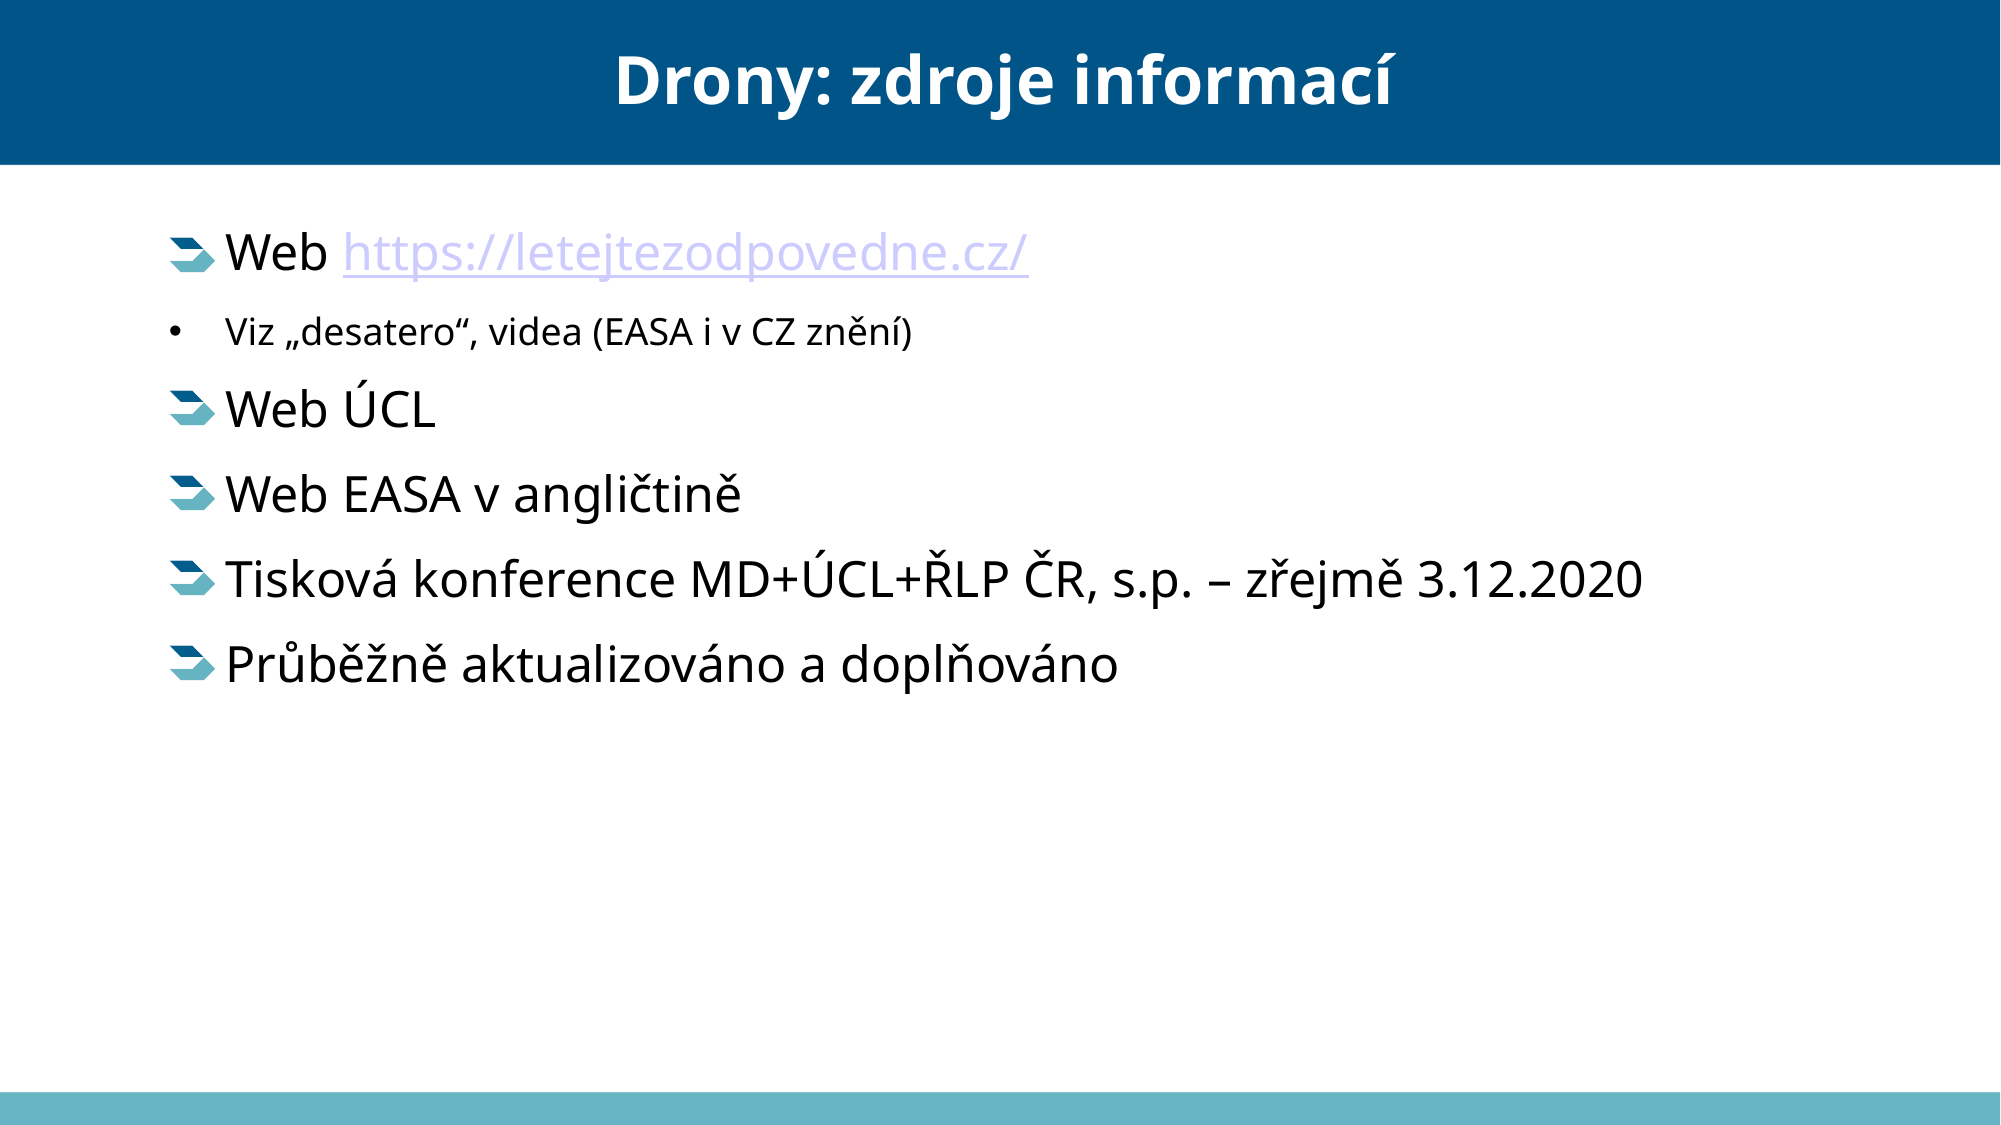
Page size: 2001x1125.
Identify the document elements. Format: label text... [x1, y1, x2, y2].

list Web https://letejtezodpovedne.cz/ Viz „desatero“, videa (EASA i v CZ znění) Web ÚCL Web EASA v angličtině Tisková konference MD+ÚCL+ŘLP ČR, s.p. – zřejmě 3.12.2020 Průběžně aktualizováno a doplňováno [153, 196, 1854, 1059]
text_box Drony: zdroje informací [66, 0, 1942, 155]
picture [0, 0, 2001, 1125]
